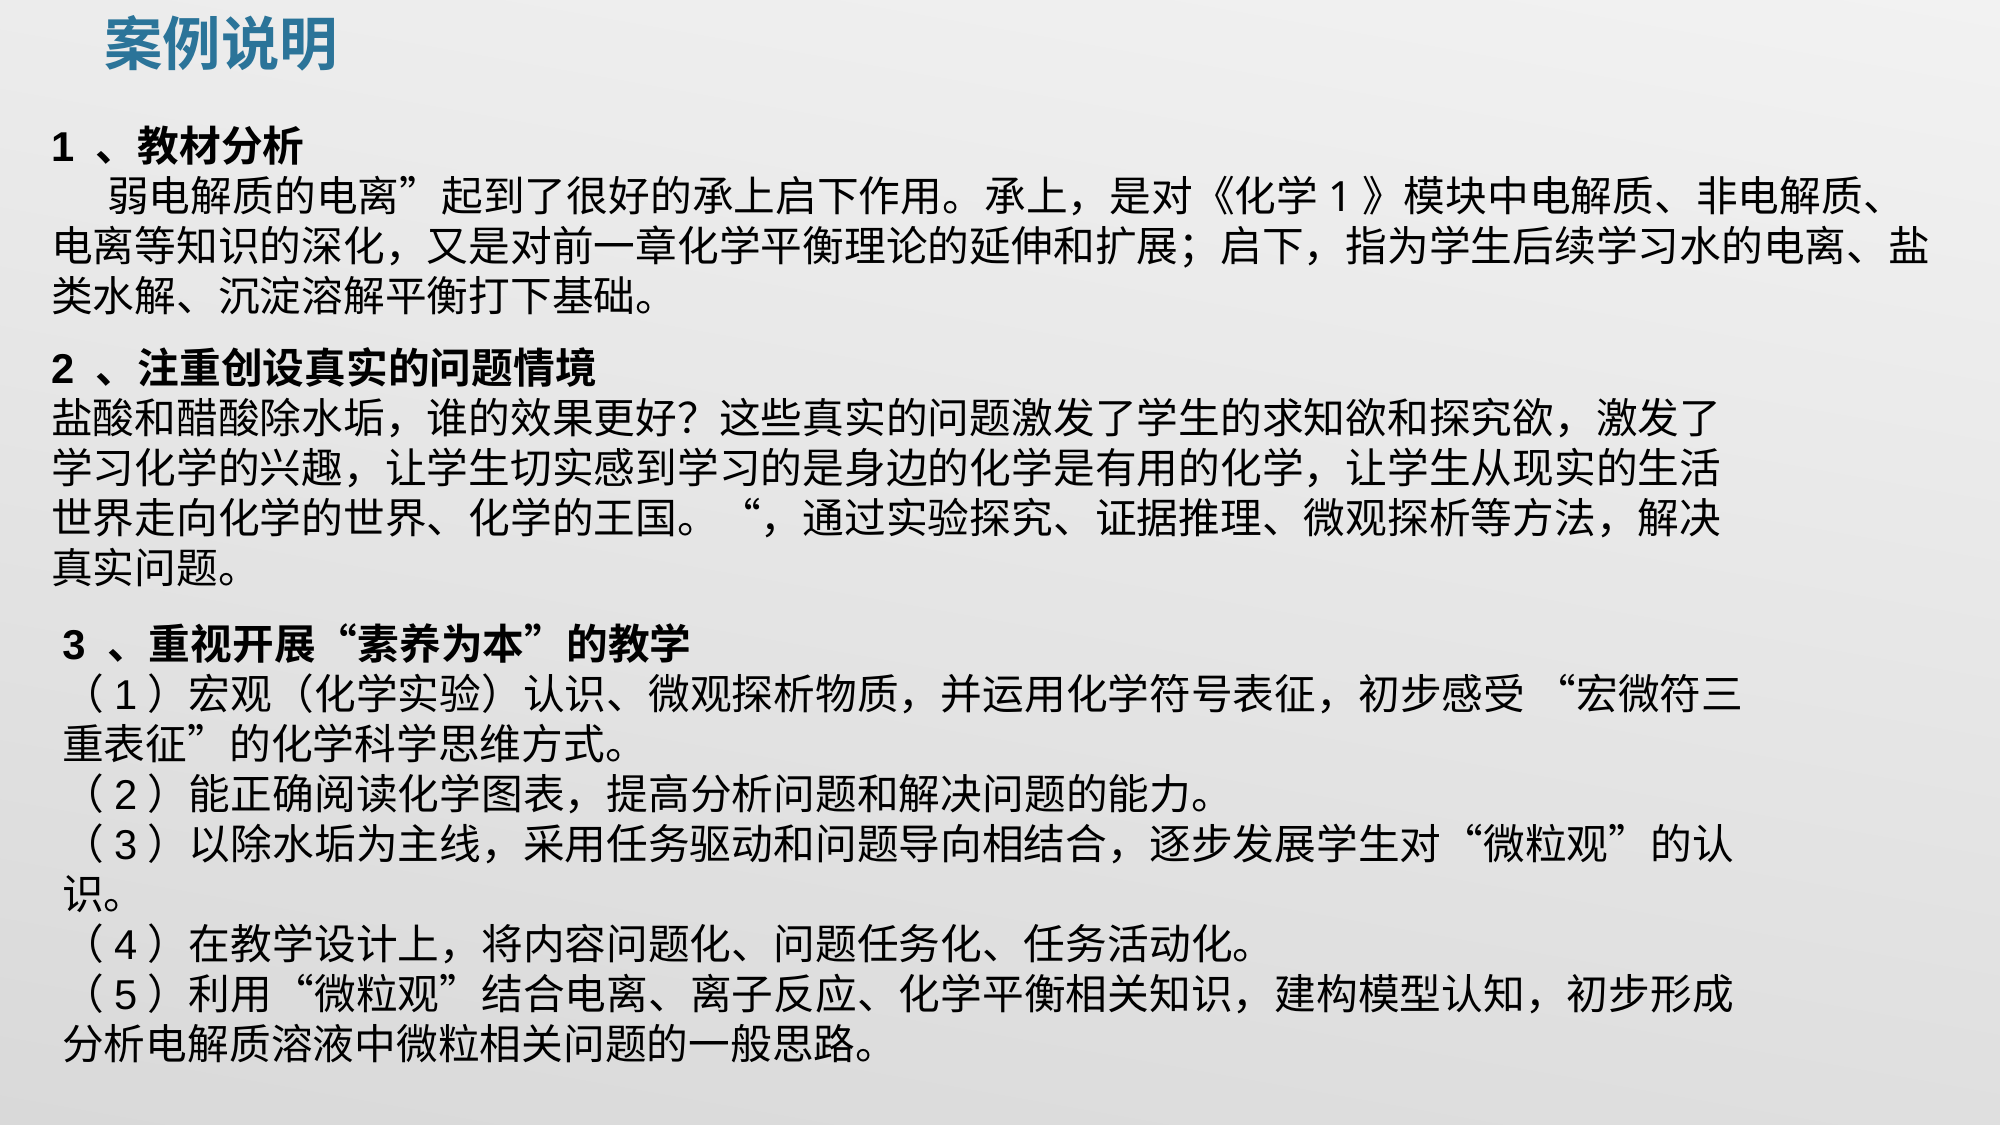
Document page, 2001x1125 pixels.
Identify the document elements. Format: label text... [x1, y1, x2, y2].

text_box 案例说明 [0, 0, 443, 130]
text_box 1 、教材分析 弱电解质的电离”起到了很好的承上启下作用。承上，是对《化学1》模块中电解质、非电解质、电离等知识的深化，又是对前一章化学平衡理论的延伸和扩展；启下，指为学生后续学习水的电离、盐类水解、沉淀溶解平衡打下基础。 [36, 112, 1955, 328]
text_box 3 、重视开展“素养为本”的教学 （1）宏观（化学实验）认识、微观探析物质，并运用化学符号表征，初步感受 “宏微符三重表征”的化学科学思维方式。 （2）能正确阅读化学图表，提高分析问题和解决问题的能力。 （3）以除水垢为主线，采用任务驱动和问题导向相结合，逐步发展学生对“微粒观”的认识。 （4）在教学设计上，将内容问题化、问题任务化、任务活动化。 （5）利用“微粒观”结合电离、离子反应、化学平衡相关知识，建构模型认知，初步形成分析电解质溶液中微粒相关问题的一般思路。 [47, 610, 1767, 1120]
text_box 2 、注重创设真实的问题情境 盐酸和醋酸除水垢，谁的效果更好？这些真实的问题激发了学生的求知欲和探究欲，激发了学习化学的兴趣，让学生切实感到学习的是身边的化学是有用的化学，让学生从现实的生活世界走向化学的世界、化学的王国。“，通过实验探究、证据推理、微观探析等方法，解决真实问题。 [36, 334, 1740, 645]
